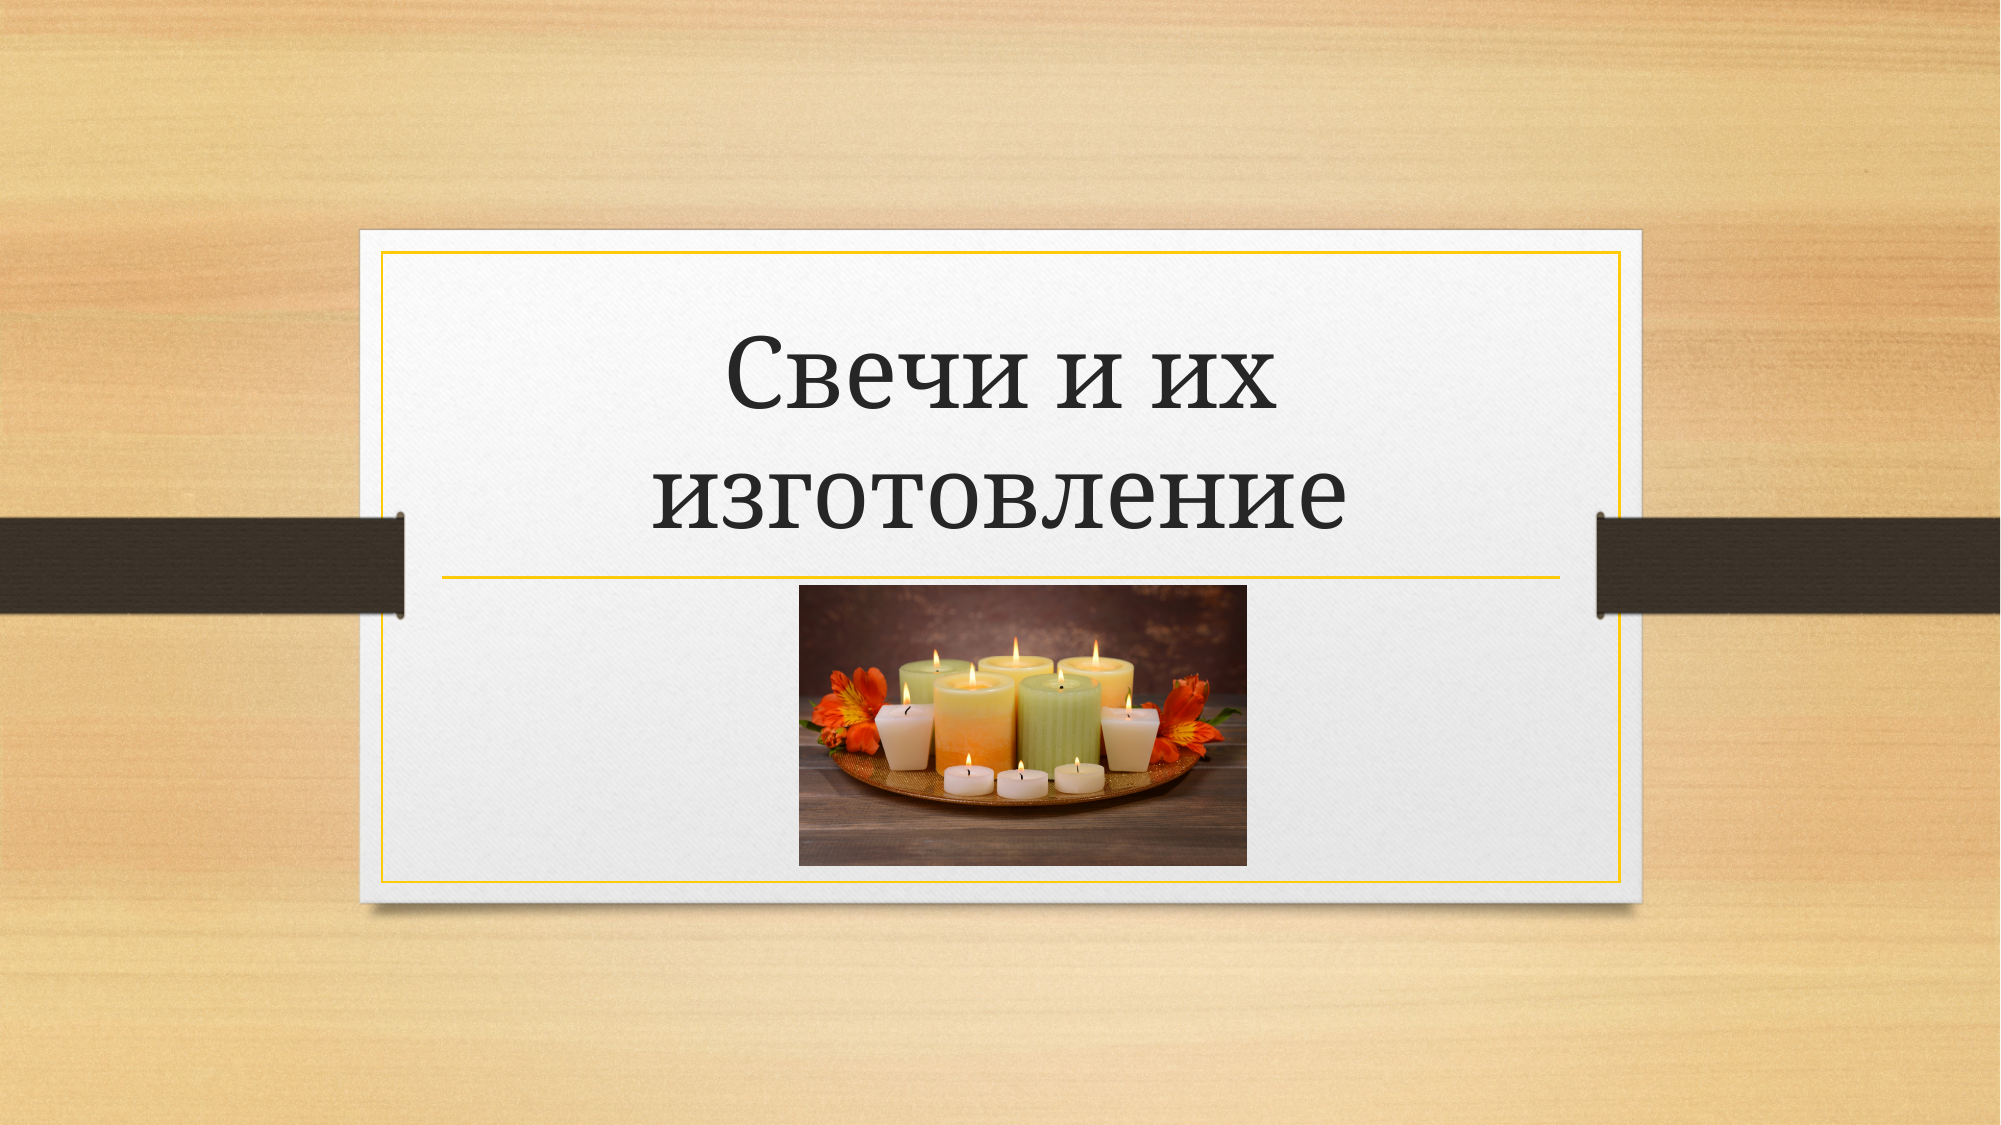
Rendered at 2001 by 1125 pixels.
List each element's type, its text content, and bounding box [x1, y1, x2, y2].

picture [0, 0, 2001, 1125]
title Свечи и их изготовление [441, 306, 1560, 556]
